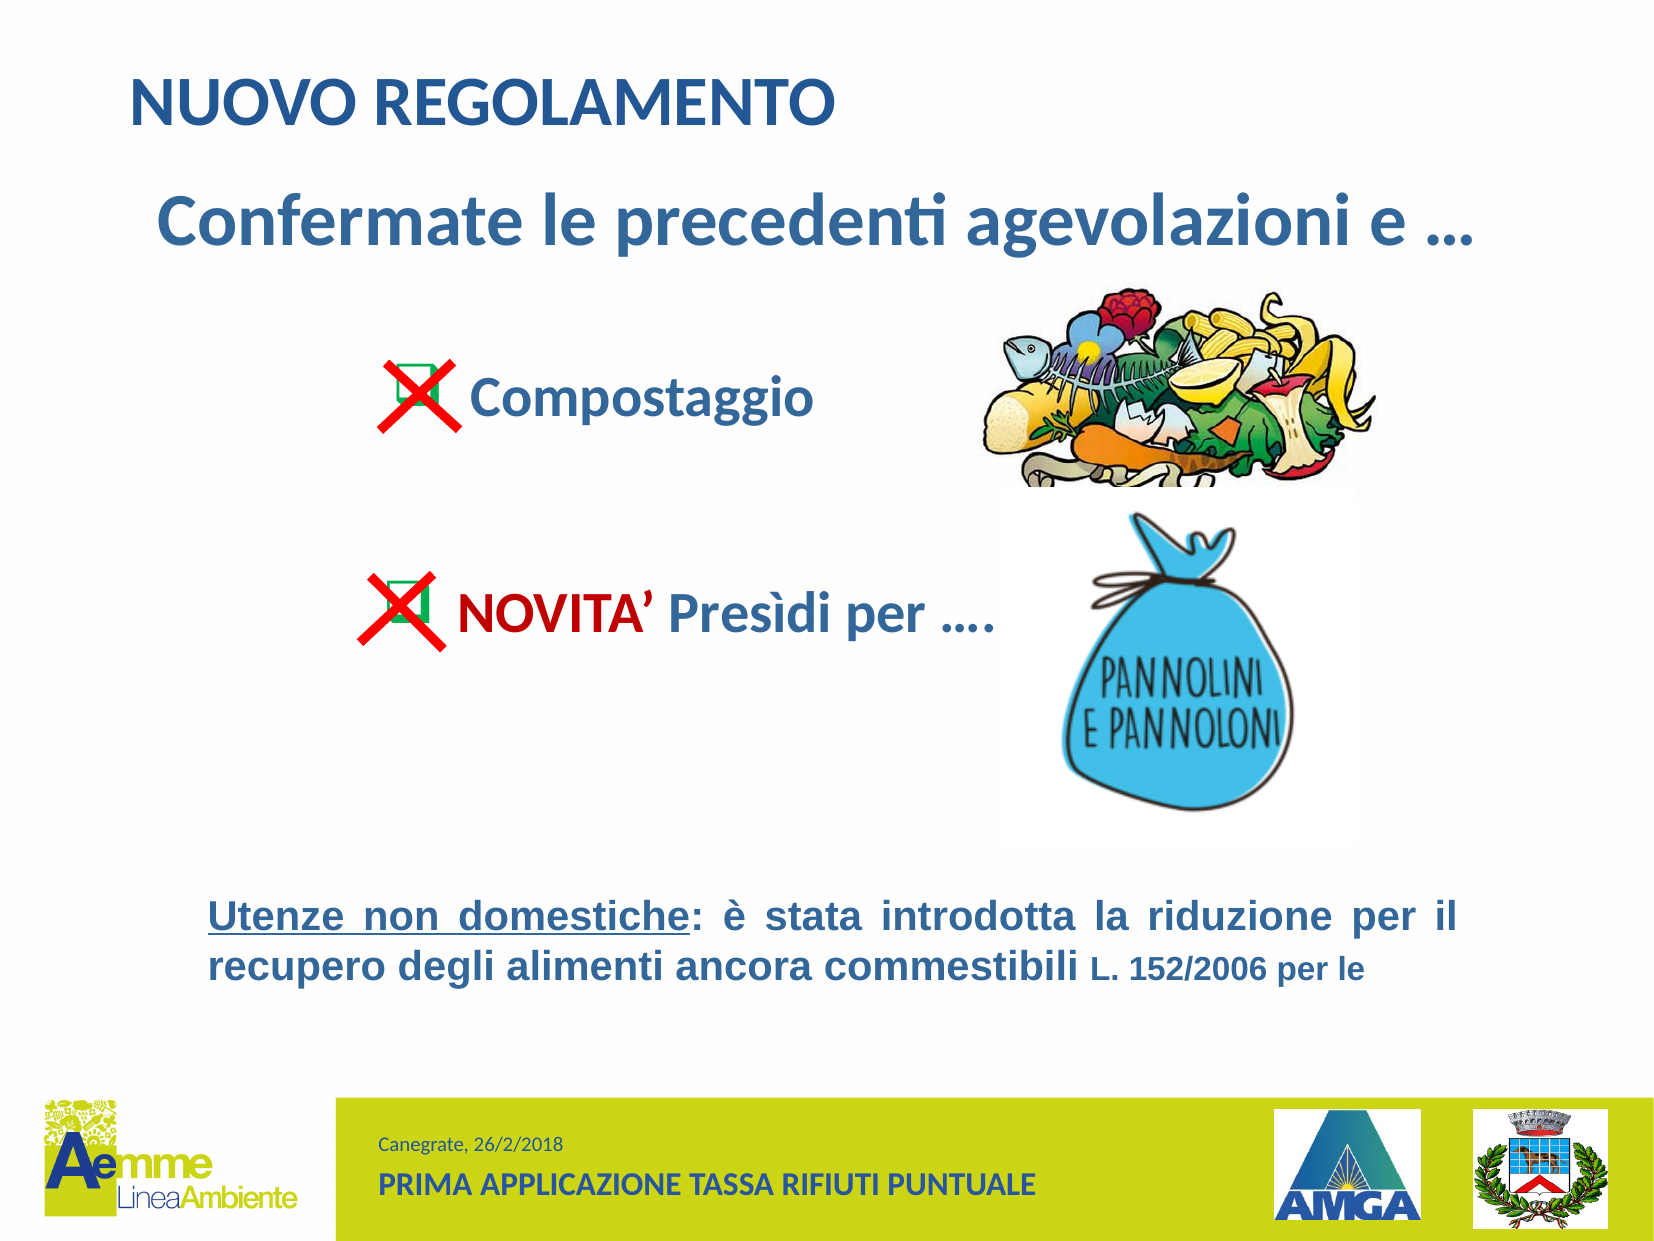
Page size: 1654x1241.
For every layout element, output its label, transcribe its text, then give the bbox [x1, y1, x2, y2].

text_box Compostaggio [377, 350, 974, 435]
picture [0, 0, 1654, 1241]
text_box Canegrate, 26/2/2018 [363, 1123, 883, 1163]
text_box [370, 575, 444, 650]
text_box Utenze non domestiche: è stata introdotta la riduzione per il recupero degli alimenti ancora commestibili L. 152/2006 per le [192, 881, 1473, 997]
text_box NUOVO REGOLAMENTO [115, 47, 1504, 319]
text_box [379, 361, 454, 431]
text_box Confermate le precedenti agevolazioni e … [142, 162, 1494, 268]
text_box PRIMA APPLICAZIONE TASSA RIFIUTI PUNTUALE [363, 1154, 1178, 1220]
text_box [454, 362, 460, 430]
text_box NOVITA’ Presìdi per …. [367, 566, 995, 652]
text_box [359, 573, 434, 643]
